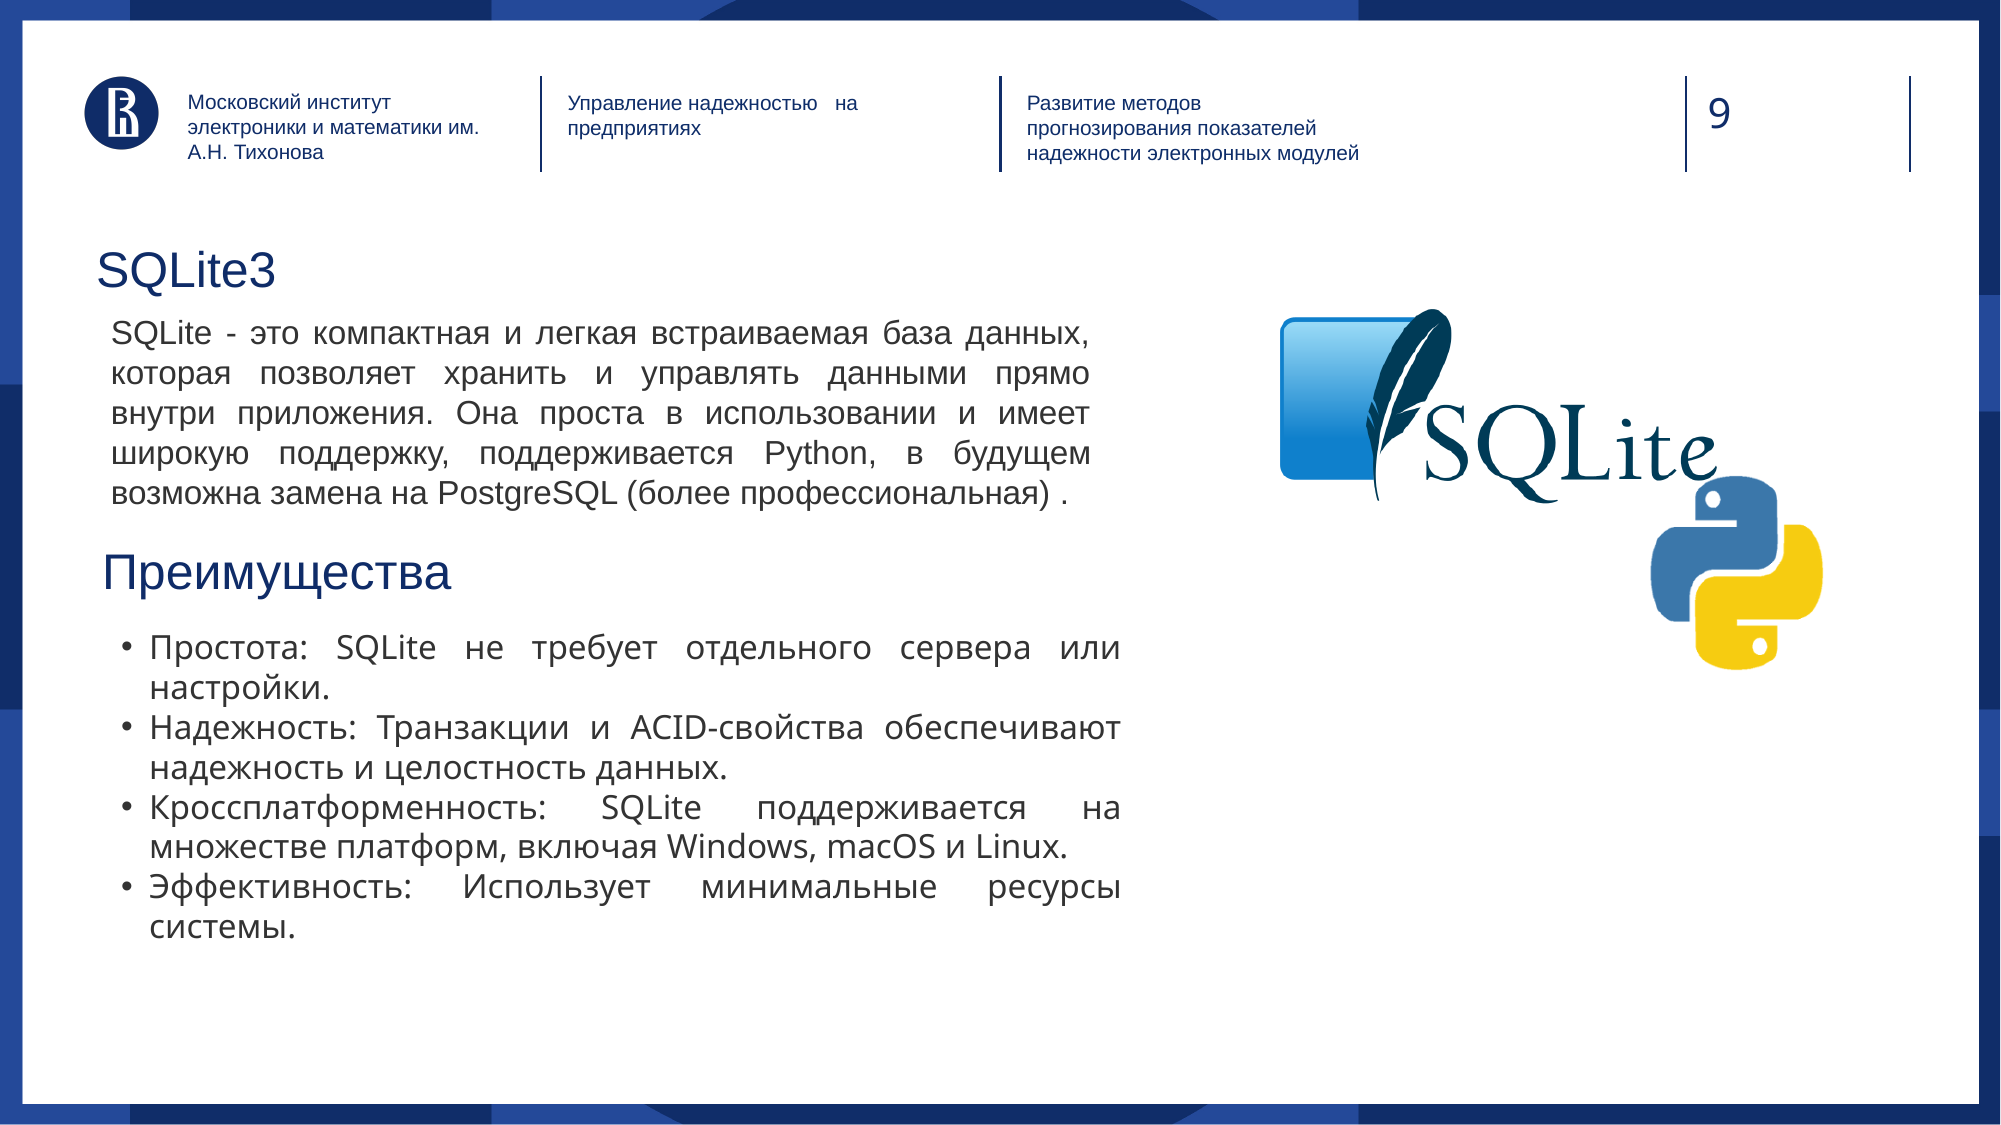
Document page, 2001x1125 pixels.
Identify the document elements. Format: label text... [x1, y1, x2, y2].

text_box Простота: SQLite не требует отдельного сервера или настройки. Надежность: Транзакции и ACID-свойства обеспечивают надежность и целостность данных. Кроссплатформенность: SQLite поддерживается на множестве платформ, включая Windows, macOS и Linux. Эффективность: Использует минимальные ресурсы системы. [106, 618, 1138, 953]
text_box SQLite - это компактная и легкая встраиваемая база данных, которая позволяет хранить и управлять данными прямо внутри приложения. Она проста в использовании и имеет широкую поддержку, поддерживается Python, в будущем возможна замена на PostgreSQL (более профессиональная) . [96, 303, 1107, 519]
list Развитие методов прогнозирования показателей надежности электронных модулей [1026, 90, 1367, 157]
picture [0, 0, 2001, 1125]
list Московский институт электроники и математики им. А.Н. Тихонова [187, 88, 500, 157]
list Управление надежностью на предприятиях [567, 90, 907, 157]
title SQLite3 [96, 237, 1237, 304]
text_box Преимущества [87, 532, 1088, 607]
